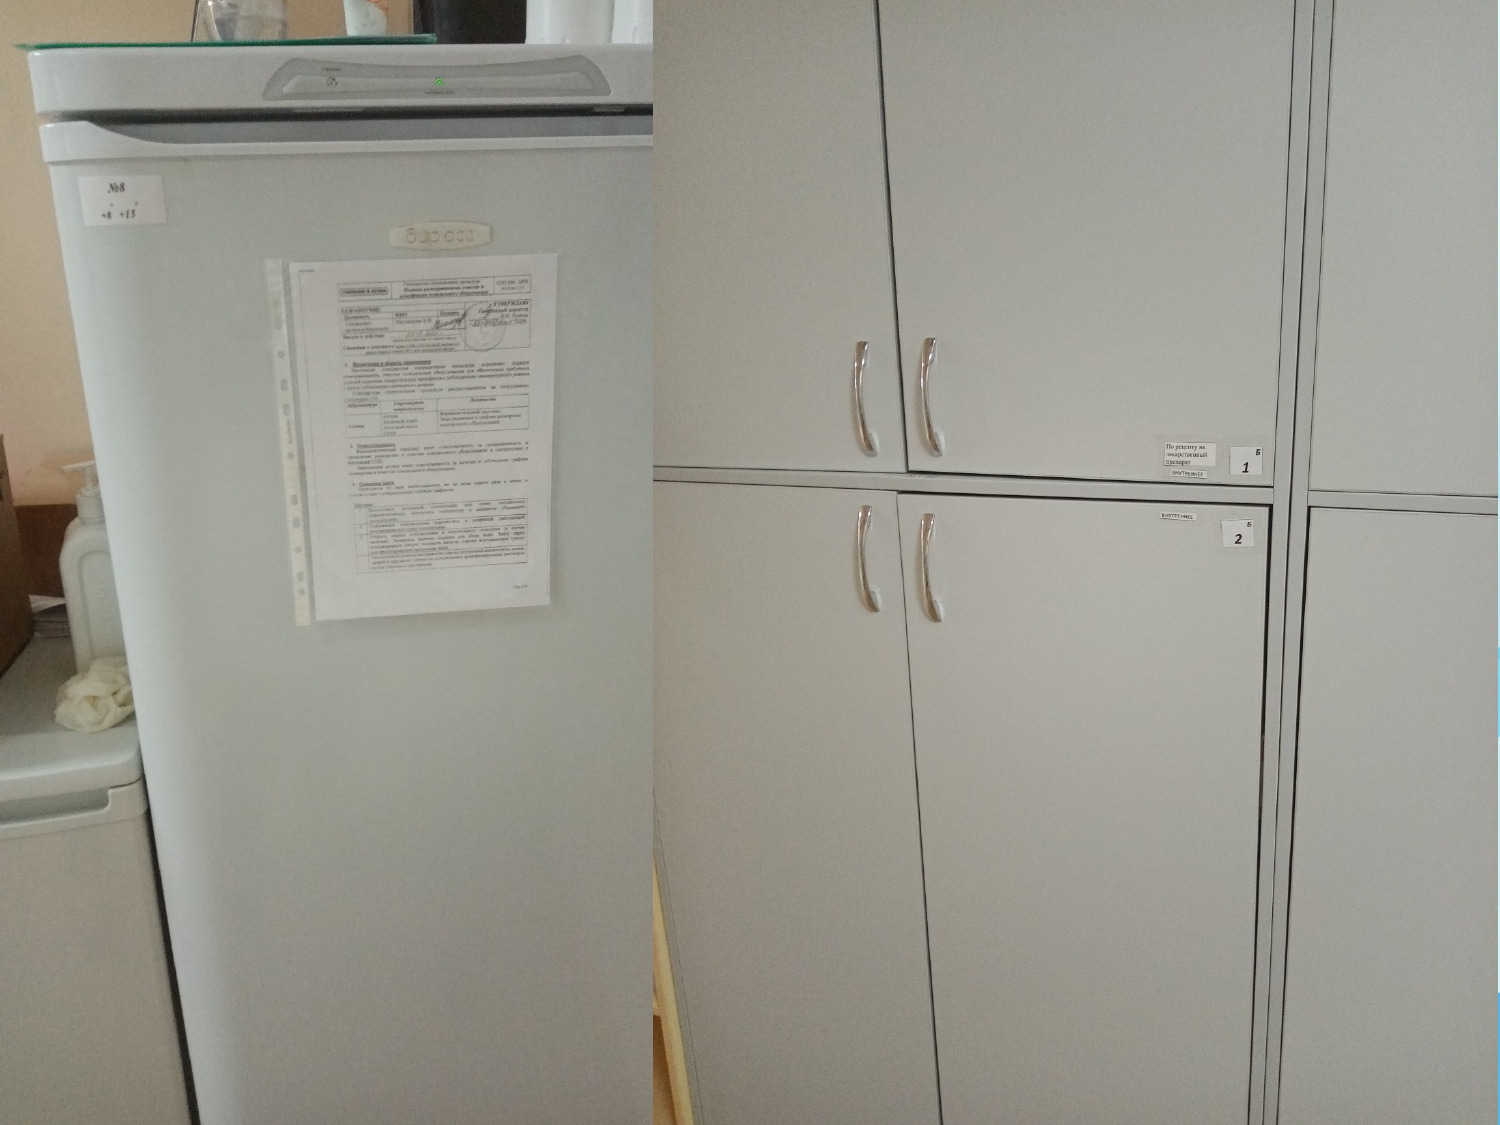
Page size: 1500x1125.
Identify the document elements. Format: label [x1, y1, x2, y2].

picture [653, 0, 1500, 1125]
list [0, 0, 653, 1125]
